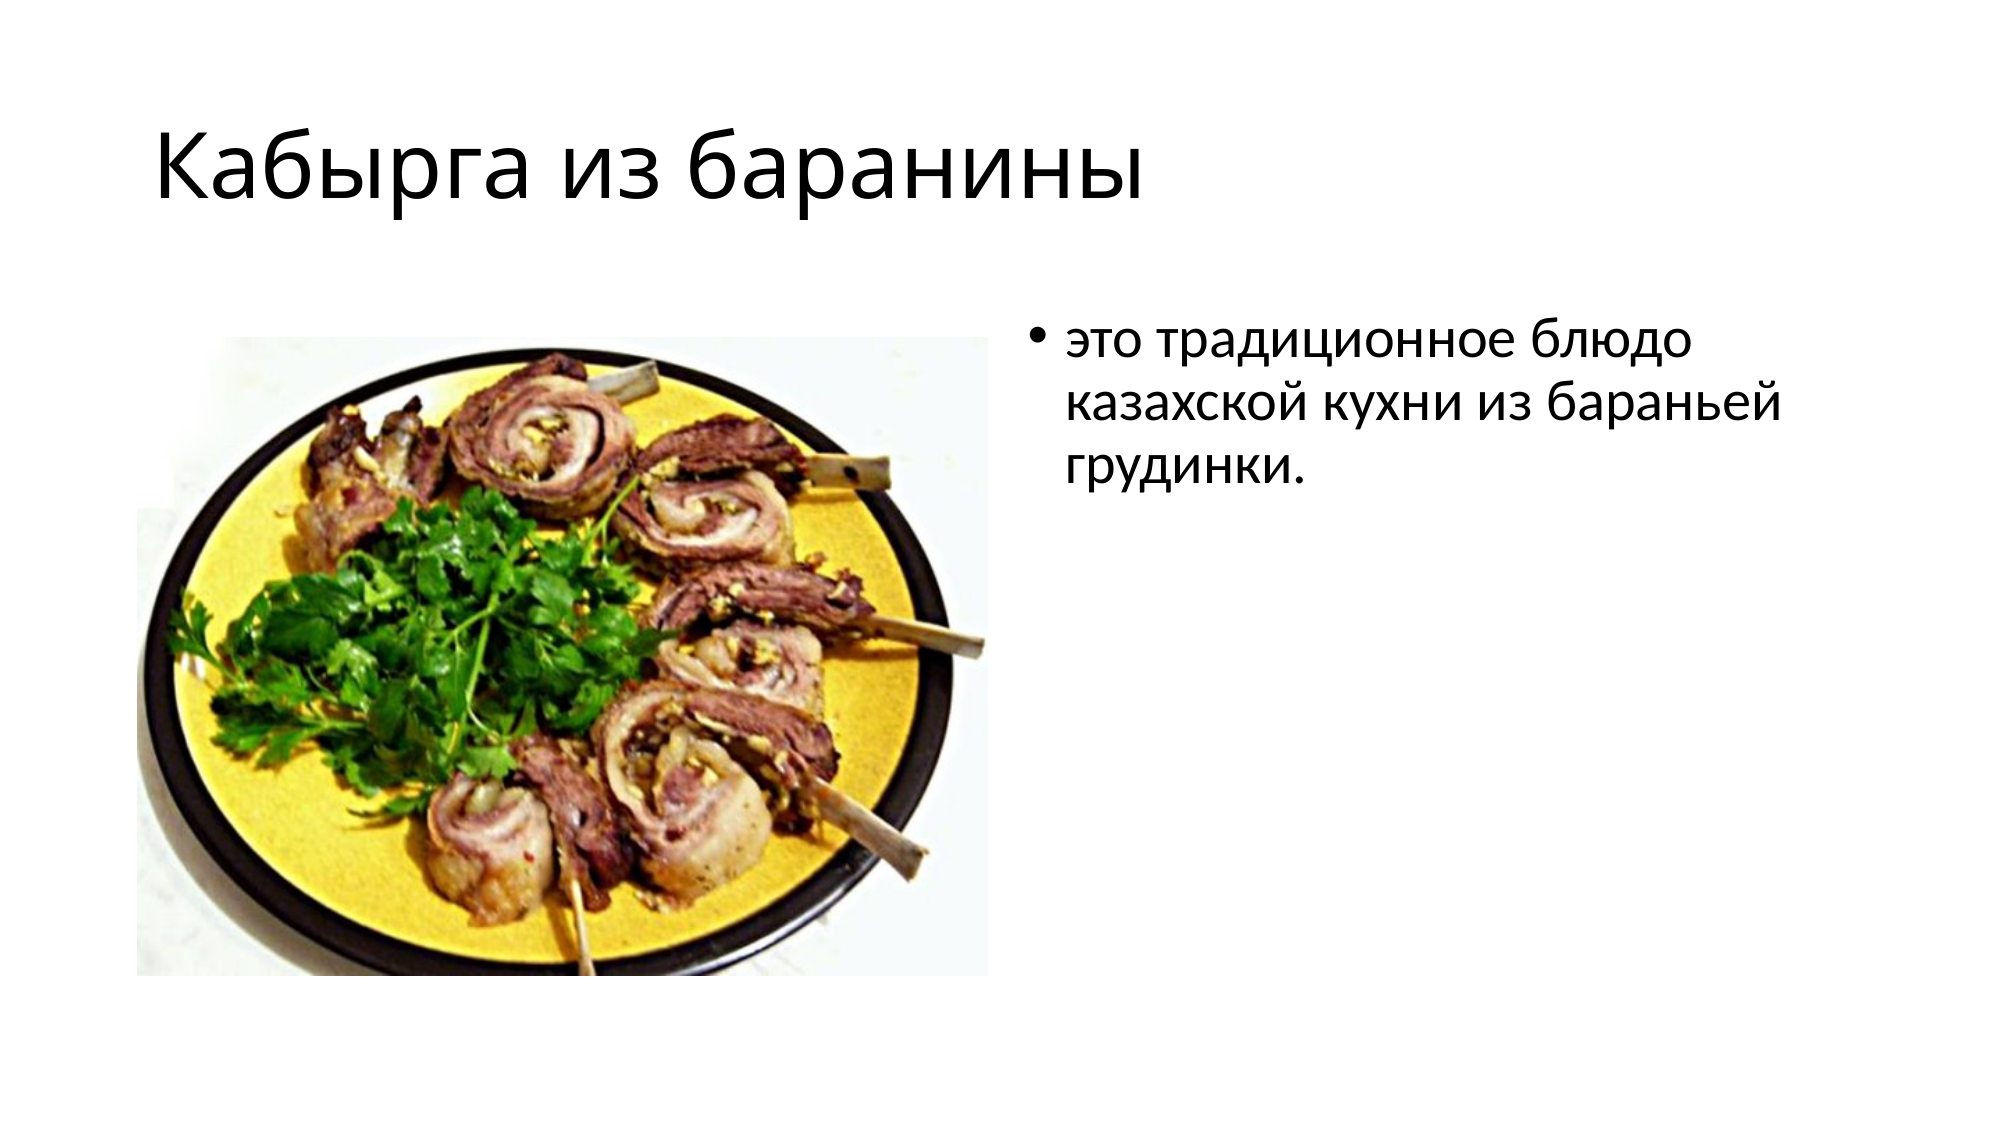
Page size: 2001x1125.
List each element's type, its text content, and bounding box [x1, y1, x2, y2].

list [137, 337, 988, 976]
title Кабырга из баранины [137, 59, 1863, 278]
list это традиционное блюдо казахской кухни из бараньей грудинки. [1012, 299, 1863, 1014]
